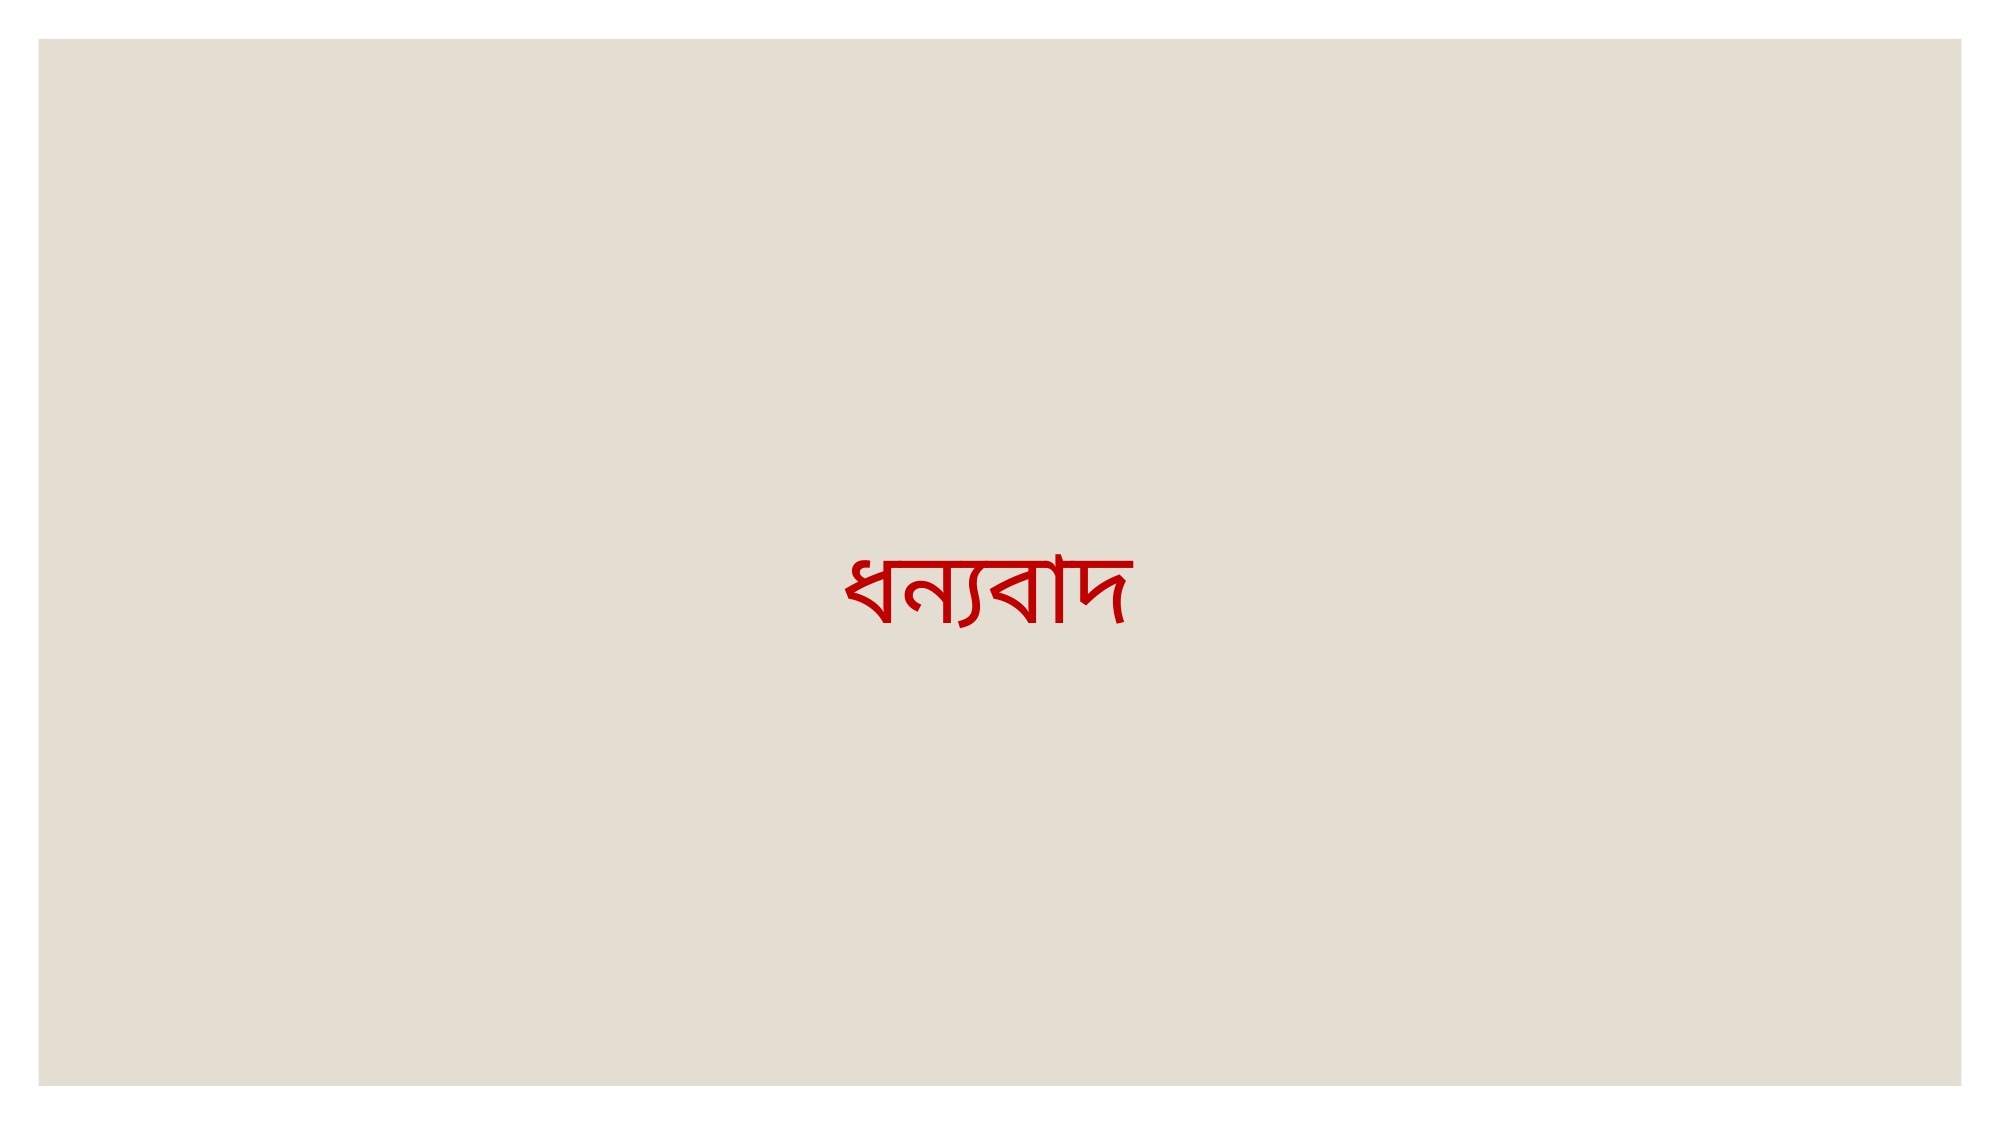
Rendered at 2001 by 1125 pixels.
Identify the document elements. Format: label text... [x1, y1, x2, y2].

title ধন্যবাদ [174, 235, 1825, 947]
